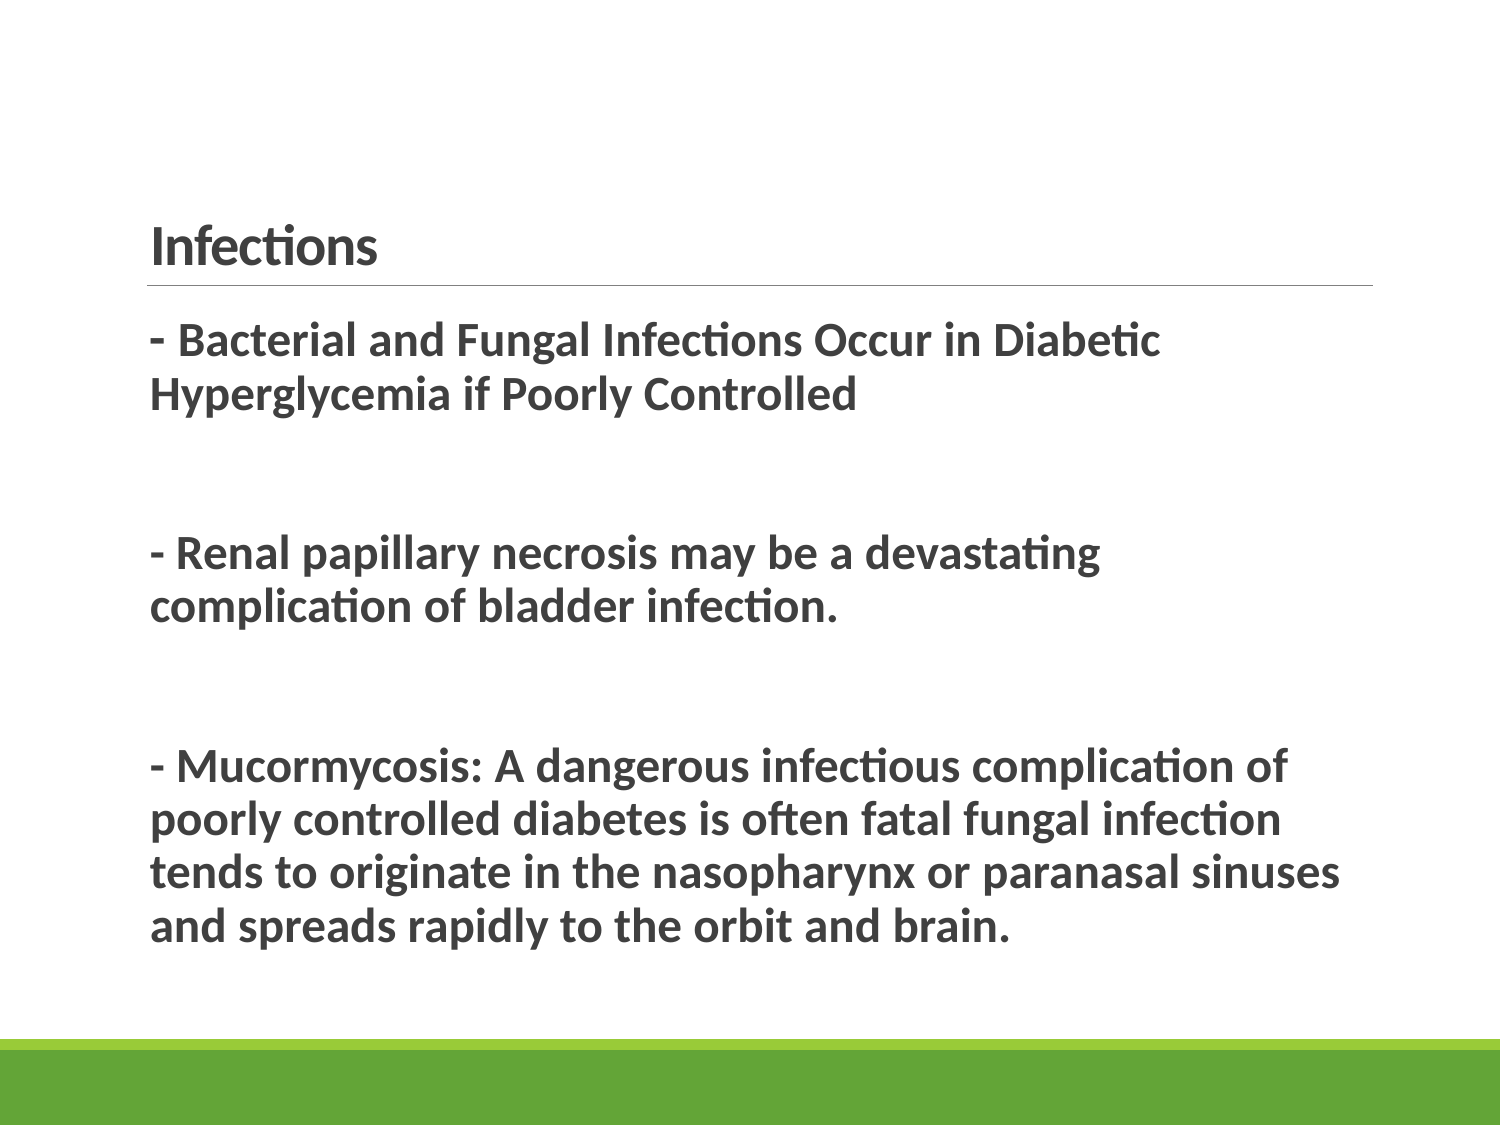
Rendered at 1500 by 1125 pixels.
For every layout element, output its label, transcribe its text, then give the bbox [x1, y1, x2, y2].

title Infections [135, 47, 1373, 285]
list - Bacterial and Fungal Infections Occur in Diabetic Hyperglycemia if Poorly Controlled - Renal papillary necrosis may be a devastating complication of bladder infection. - Mucormycosis: A dangerous infectious complication of poorly controlled diabetes is often fatal fungal infection tends to originate in the nasopharynx or paranasal sinuses and spreads rapidly to the orbit and brain. [135, 302, 1373, 963]
